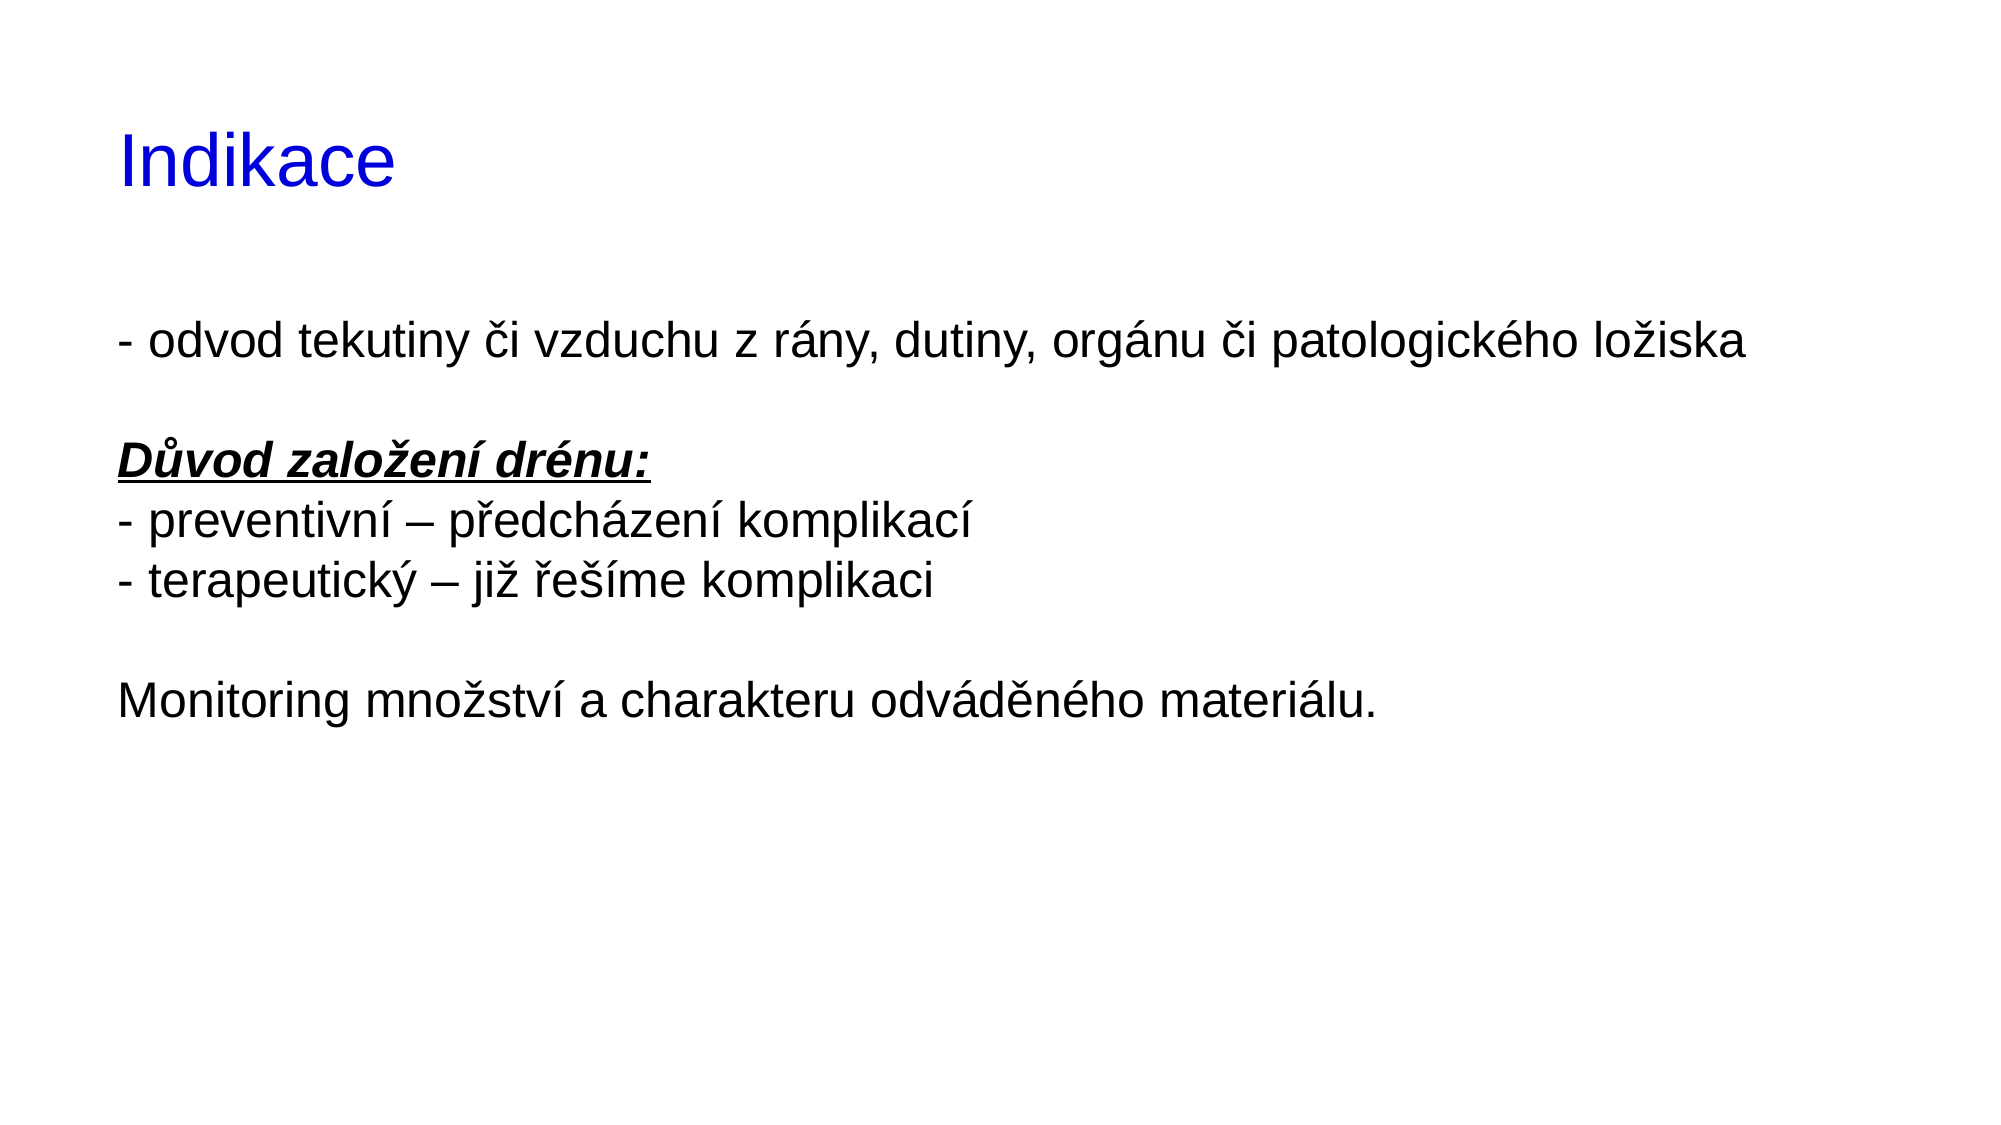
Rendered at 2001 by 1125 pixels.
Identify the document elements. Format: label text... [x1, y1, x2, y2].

list - odvod tekutiny či vzduchu z rány, dutiny, orgánu či patologického ložiska Důvod založení drénu: - preventivní – předcházení komplikací - terapeutický – již řešíme komplikaci Monitoring množství a charakteru odváděného materiálu. [117, 307, 1882, 957]
title Indikace [118, 118, 1883, 193]
